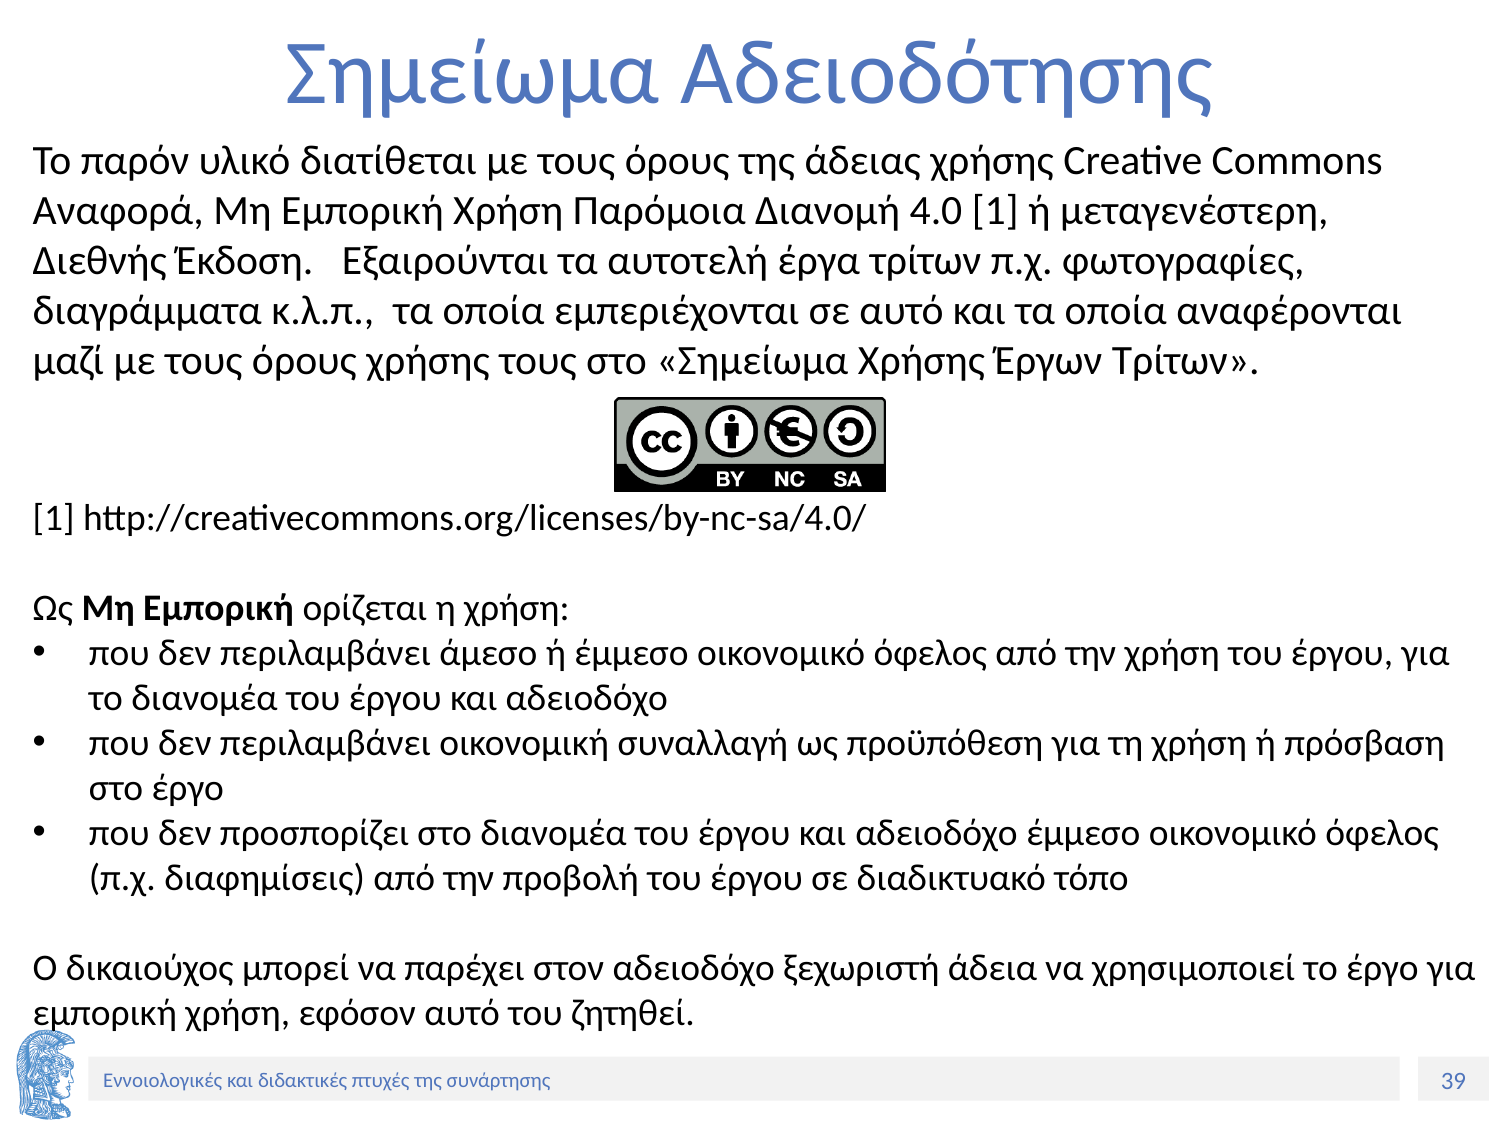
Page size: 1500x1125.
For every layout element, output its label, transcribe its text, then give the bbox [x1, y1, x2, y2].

picture [614, 396, 886, 492]
text_box [1] http://creativecommons.org/licenses/by-nc-sa/4.0/ Ως Μη Εμπορική ορίζεται η χρήση: που δεν περιλαμβάνει άμεσο ή έμμεσο οικονομικό όφελος από την χρήση του έργου, για το διανομέα του έργου και αδειοδόχο που δεν περιλαμβάνει οικονομική συναλλαγή ως προϋπόθεση για τη χρήση ή πρόσβαση στο έργο που δεν προσπορίζει στο διανομέα του έργου και αδειοδόχο έμμεσο οικονομικό όφελος (π.χ. διαφημίσεις) από την προβολή του έργου σε διαδικτυακό τόπο Ο δικαιούχος μπορεί να παρέχει στον αδειοδόχο ξεχωριστή άδεια να χρησιμοποιεί το έργο για εμπορική χρήση, εφόσον αυτό του ζητηθεί. [17, 479, 1500, 1047]
title Σημείωμα Αδειοδότησης [75, 0, 1425, 125]
list Το παρόν υλικό διατίθεται με τους όρους της άδειας χρήσης Creative Commons Αναφορά, Μη Εμπορική Χρήση Παρόμοια Διανομή 4.0 [1] ή μεταγενέστερη, Διεθνής Έκδοση. Εξαιρούνται τα αυτοτελή έργα τρίτων π.χ. φωτογραφίες, διαγράμματα κ.λ.π., τα οποία εμπεριέχονται σε αυτό και τα οποία αναφέρονται μαζί με τους όρους χρήσης τους στο «Σημείωμα Χρήσης Έργων Τρίτων». [17, 125, 1483, 362]
picture [9, 1026, 81, 1120]
